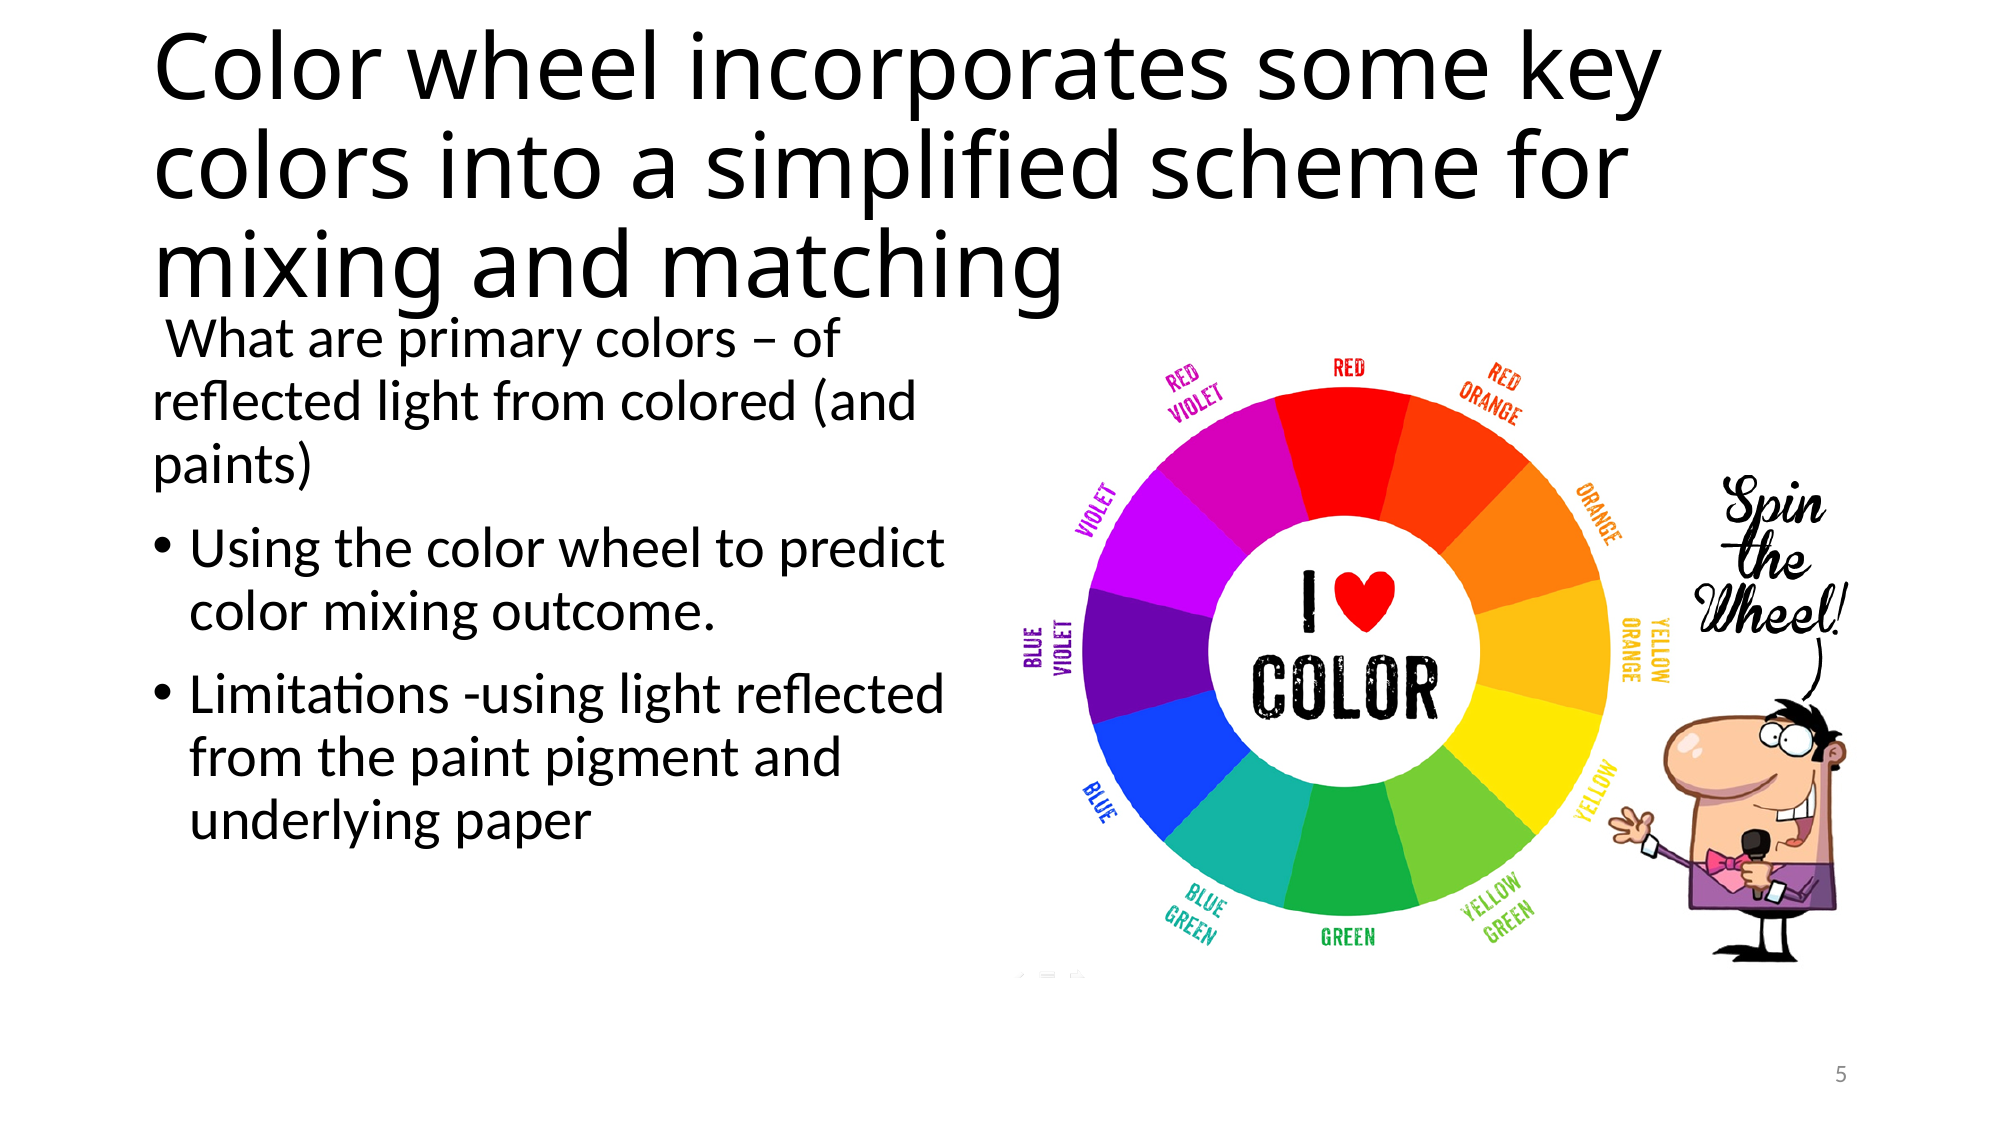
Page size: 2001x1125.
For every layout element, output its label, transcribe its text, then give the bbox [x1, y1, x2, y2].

slide_number 5 [1412, 1042, 1863, 1103]
list What are primary colors – of reflected light from colored (and paints) Using the color wheel to predict color mixing outcome. Limitations -using light reflected from the paint pigment and underlying paper [137, 299, 988, 1014]
title Color wheel incorporates some key colors into a simplified scheme for mixing and matching [137, 59, 1863, 278]
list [1012, 334, 1863, 978]
